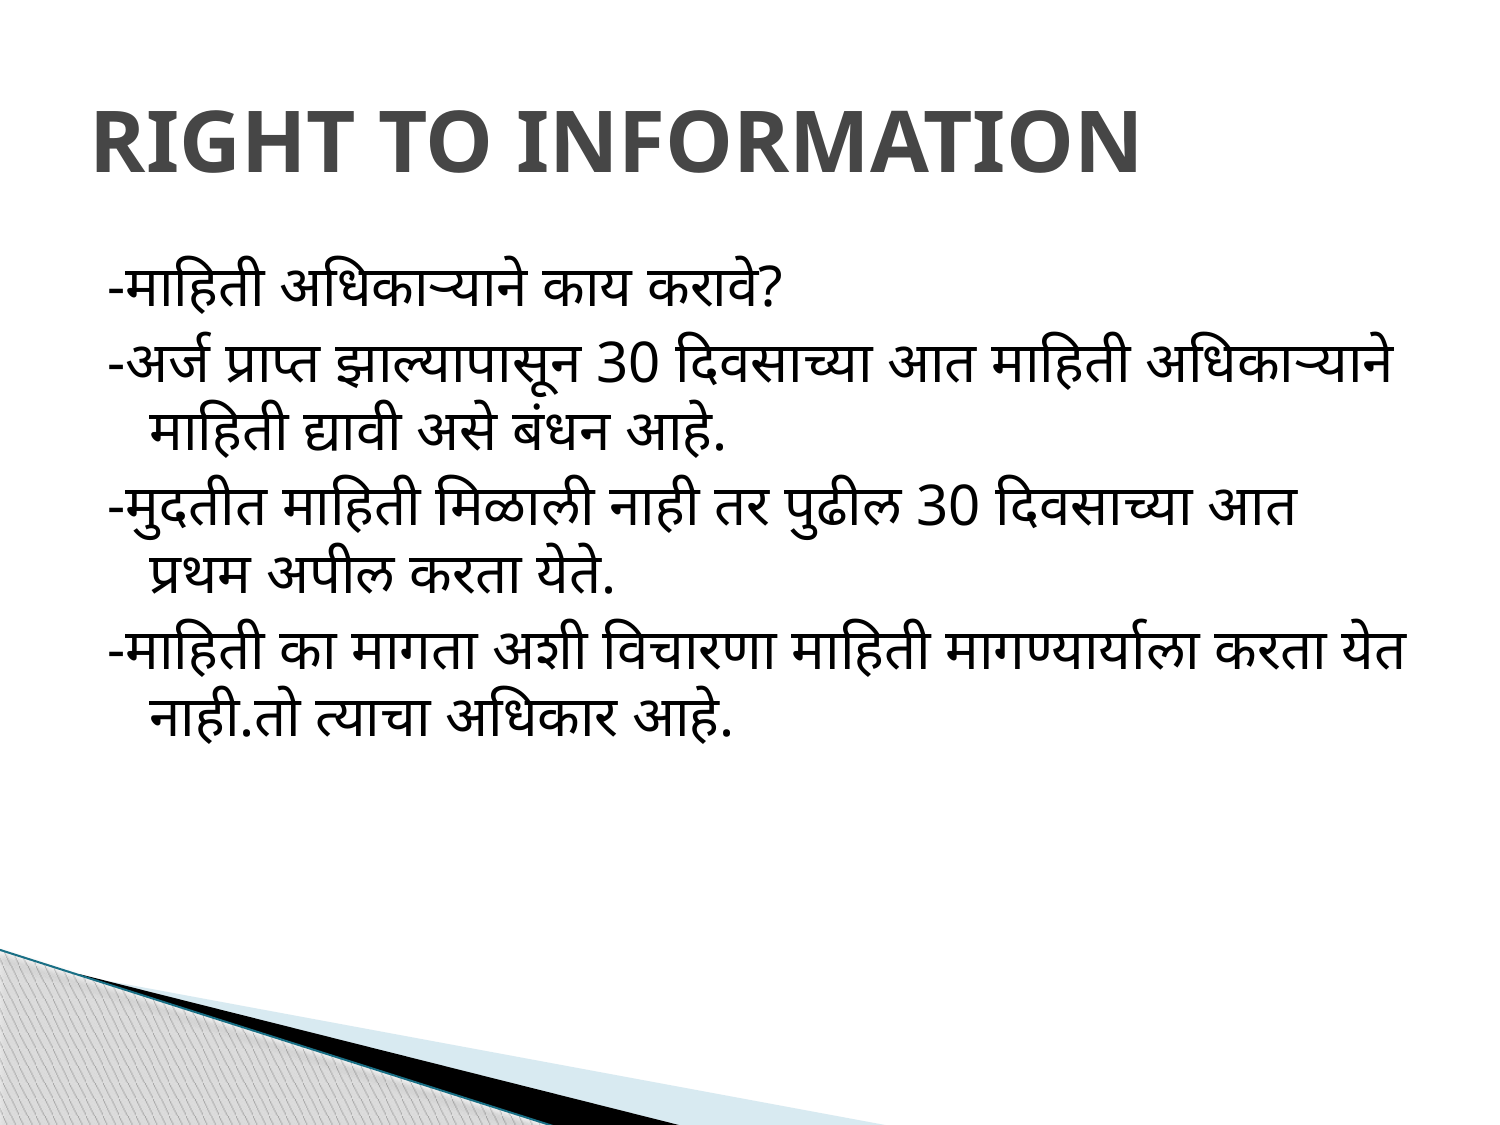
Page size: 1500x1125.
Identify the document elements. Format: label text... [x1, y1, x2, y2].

title RIGHT TO INFORMATION [75, 45, 1425, 233]
list -माहिती अधिकार्‍याने काय करावे? -अर्ज प्राप्त झाल्यापासून 30 दिवसाच्या आत माहिती अधिकार्‍याने माहिती द्यावी असे बंधन आहे. -मुदतीत माहिती मिळाली नाही तर पुढील 30 दिवसाच्या आत प्रथम अपील करता येते. -माहिती का मागता अशी विचारणा माहिती मागण्यार्याला करता येत नाही.तो त्याचा अधिकार आहे. [75, 243, 1425, 986]
